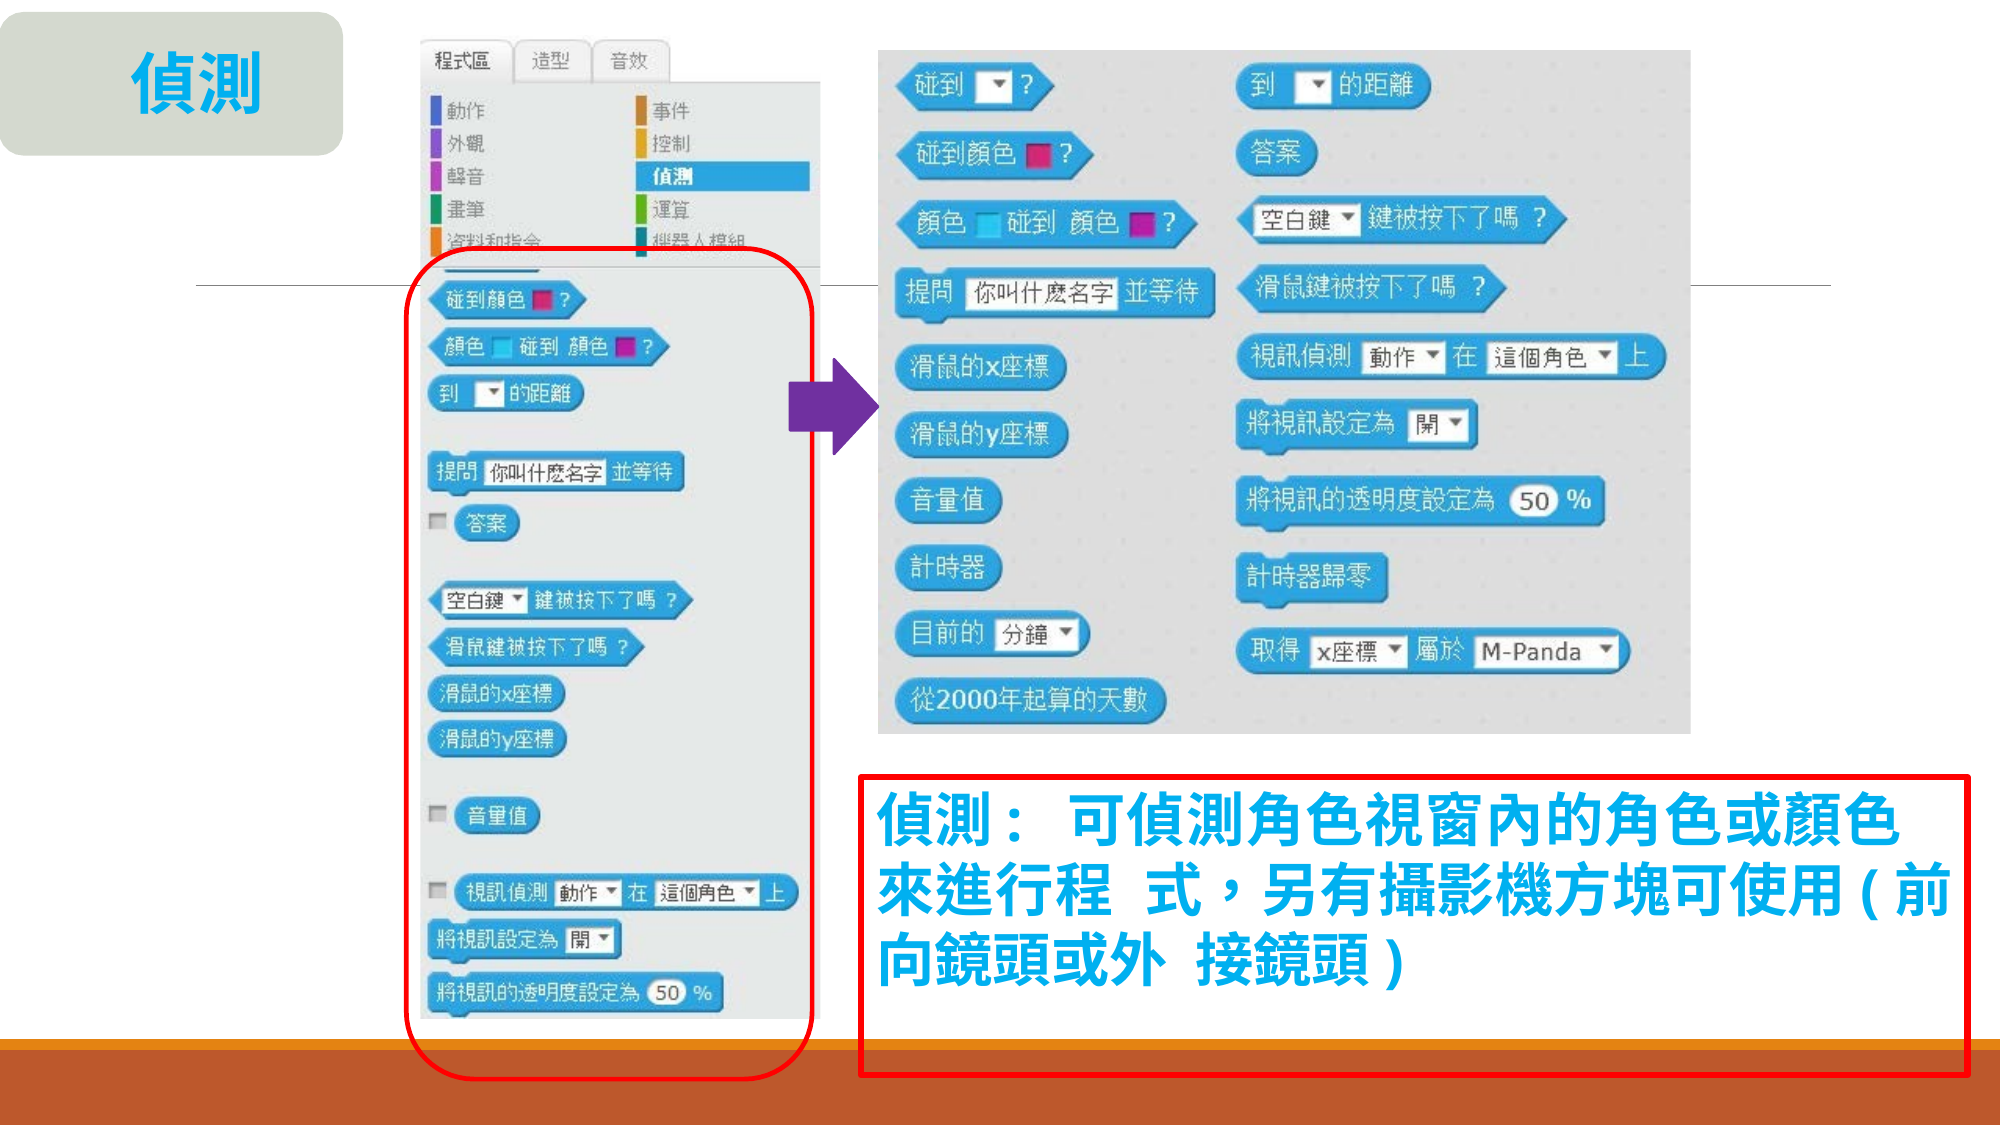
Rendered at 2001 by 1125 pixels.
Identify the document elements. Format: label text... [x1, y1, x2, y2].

text_box [420, 35, 821, 382]
text_box [812, 431, 821, 1019]
text_box [406, 248, 813, 1080]
text_box 偵測: 可偵測角色視窗內的角色或顏色來進行程 式，另有攝影機方塊可使用(前向鏡頭或外 接鏡頭) [874, 783, 1957, 994]
text_box 偵測 [128, 41, 266, 122]
text_box [0, 13, 342, 155]
text_box [861, 777, 1968, 1076]
text_box [789, 359, 879, 455]
text_box [878, 50, 1691, 734]
